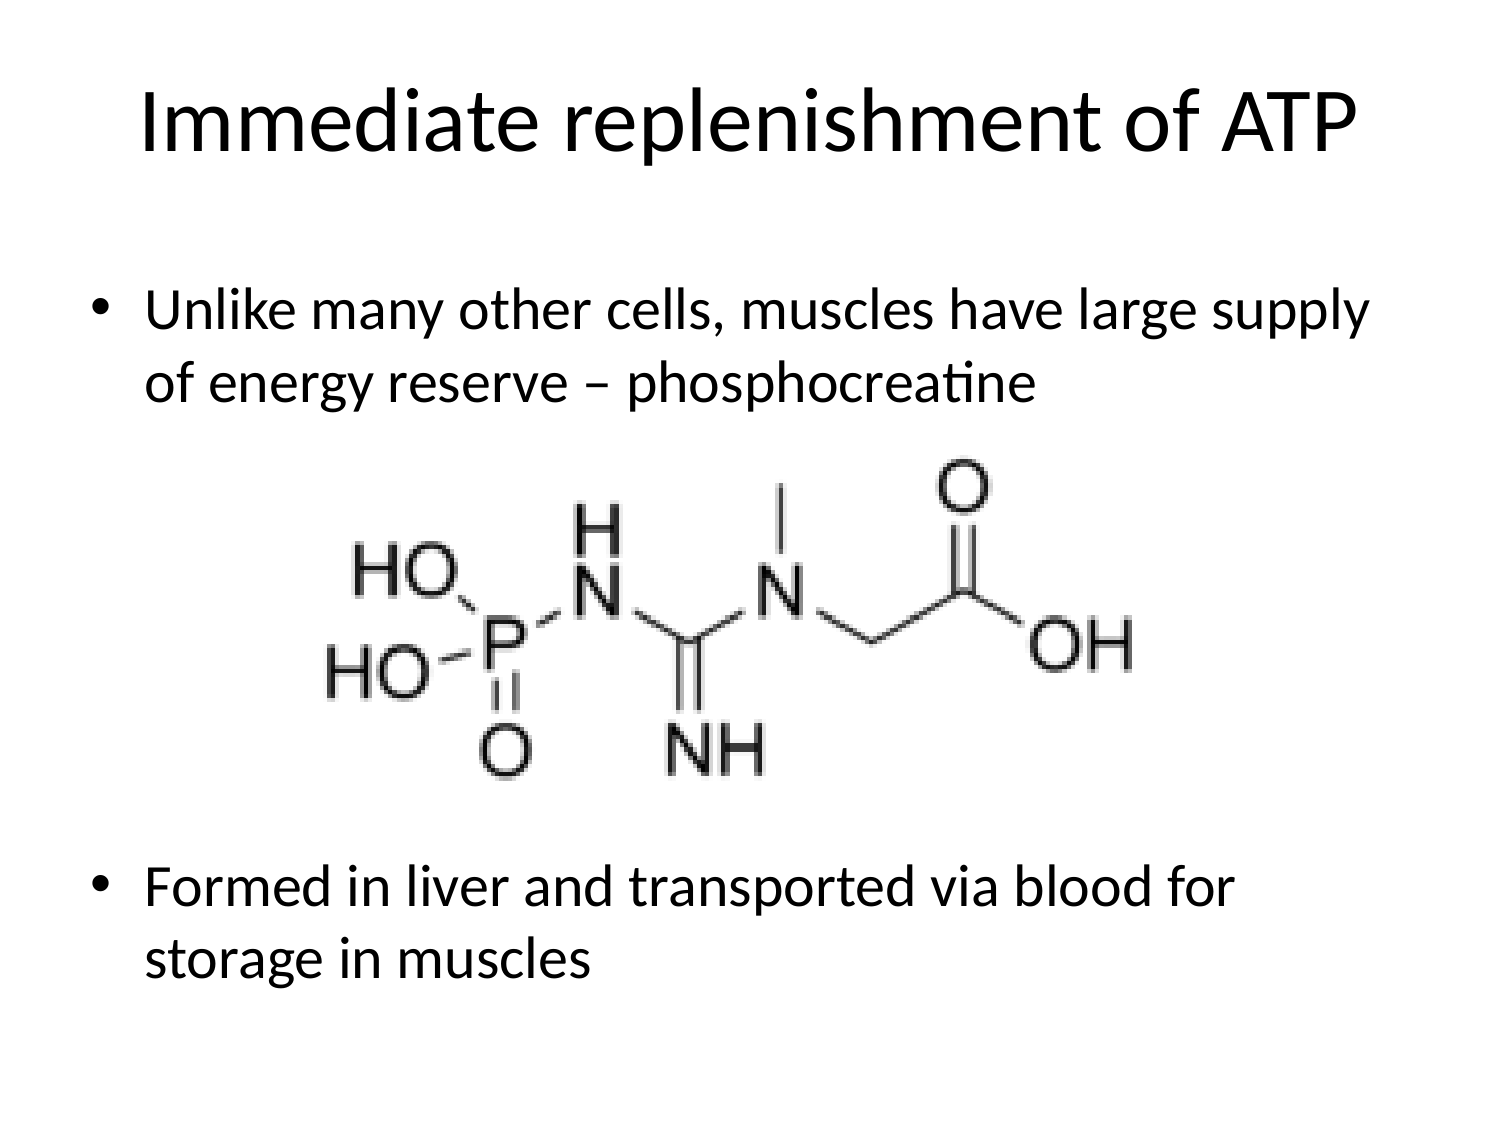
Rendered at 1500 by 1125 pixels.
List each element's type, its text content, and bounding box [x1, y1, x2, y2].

list Unlike many other cells, muscles have large supply of energy reserve – phosphocreatine Formed in liver and transported via blood for storage in muscles [75, 262, 1425, 1005]
title Immediate replenishment of ATP [75, 21, 1425, 209]
picture [319, 455, 1141, 781]
